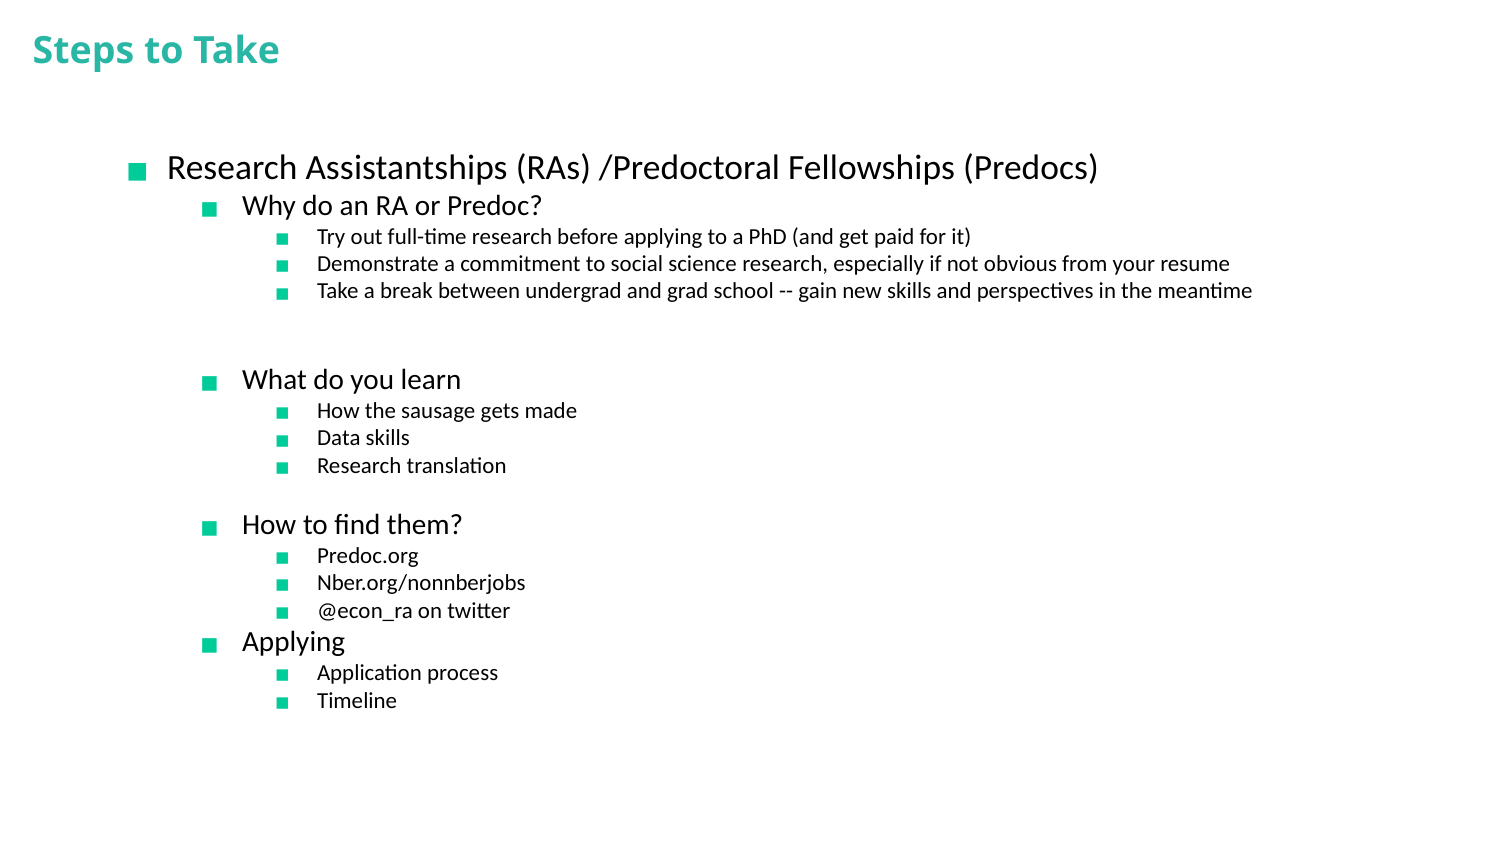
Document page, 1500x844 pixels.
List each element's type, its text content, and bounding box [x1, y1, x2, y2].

list Research Assistantships (RAs) /Predoctoral Fellowships (Predocs) Why do an RA or Predoc? Try out full-time research before applying to a PhD (and get paid for it) Demonstrate a commitment to social science research, especially if not obvious from your resume Take a break between undergrad and grad school -- gain new skills and perspectives in the meantime What do you learn How the sausage gets made Data skills Research translation How to find them? Predoc.org Nber.org/nonnberjobs @econ_ra on twitter Applying Application process Timeline [114, 138, 1371, 798]
text_box Steps to Take [32, 26, 1325, 72]
